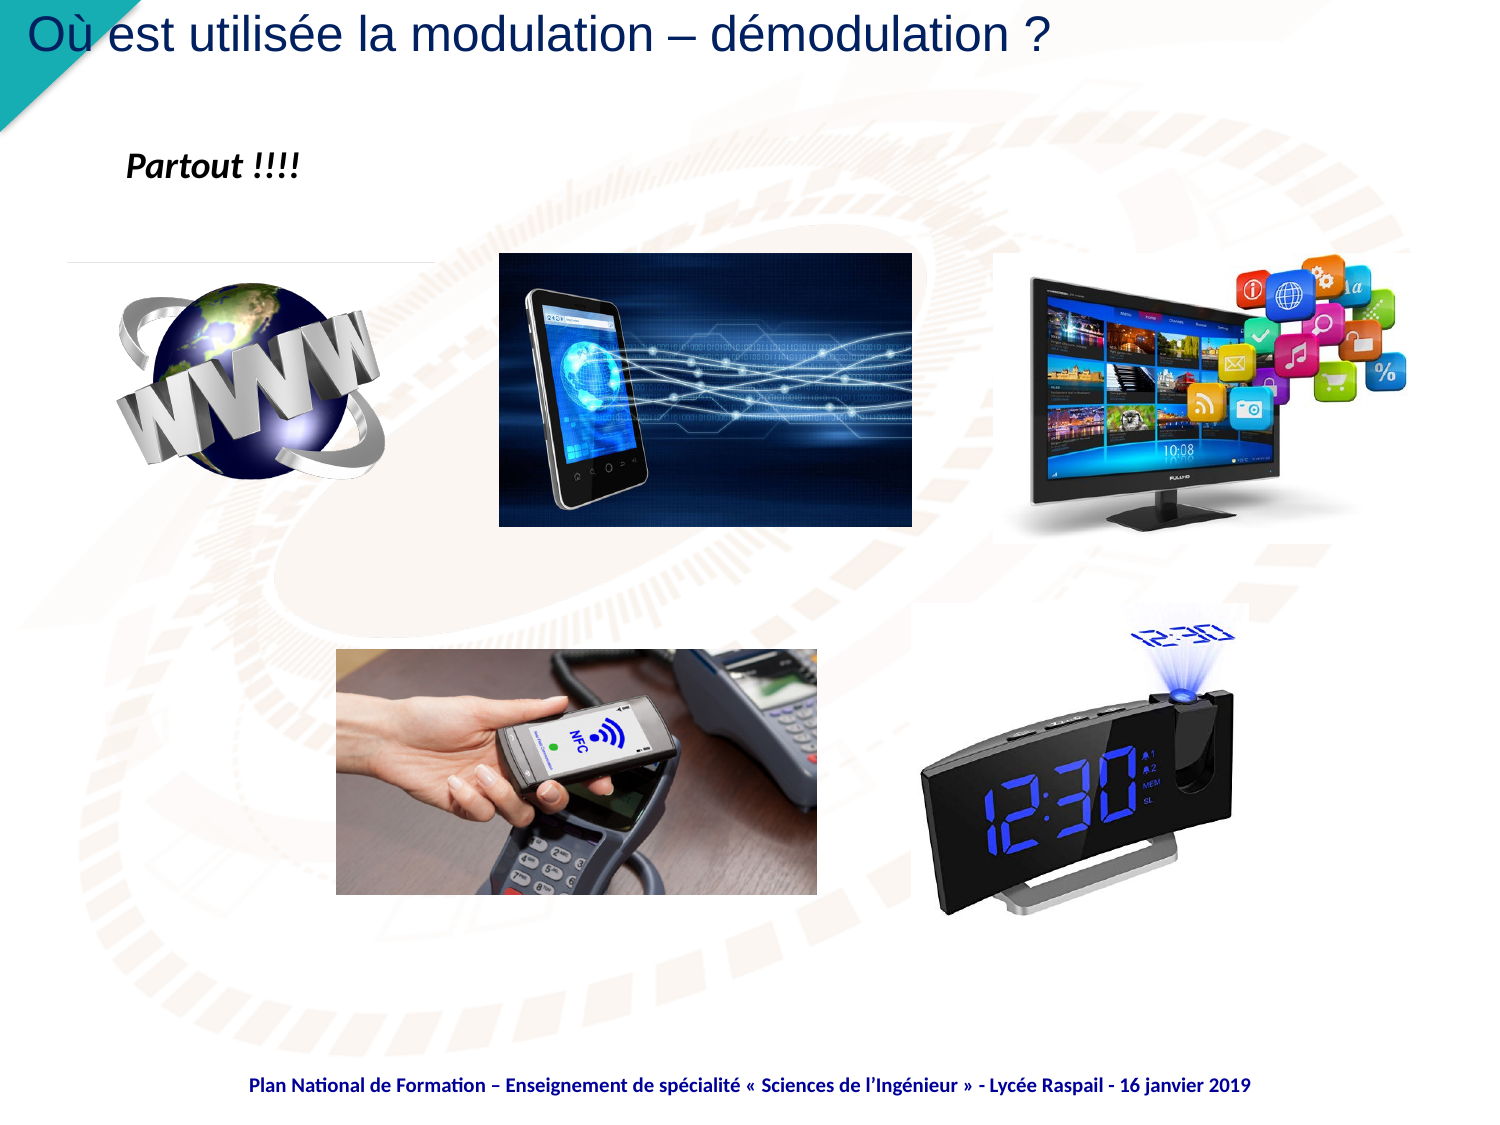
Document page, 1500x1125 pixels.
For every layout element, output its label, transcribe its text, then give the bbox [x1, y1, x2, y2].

picture [67, 262, 435, 518]
picture [498, 252, 912, 527]
picture [992, 252, 1430, 544]
picture [911, 603, 1249, 941]
picture [336, 648, 817, 896]
text_box Partout !!!! [111, 128, 1300, 194]
text_box Où est utilisée la modulation – démodulation ? [12, 0, 1500, 69]
